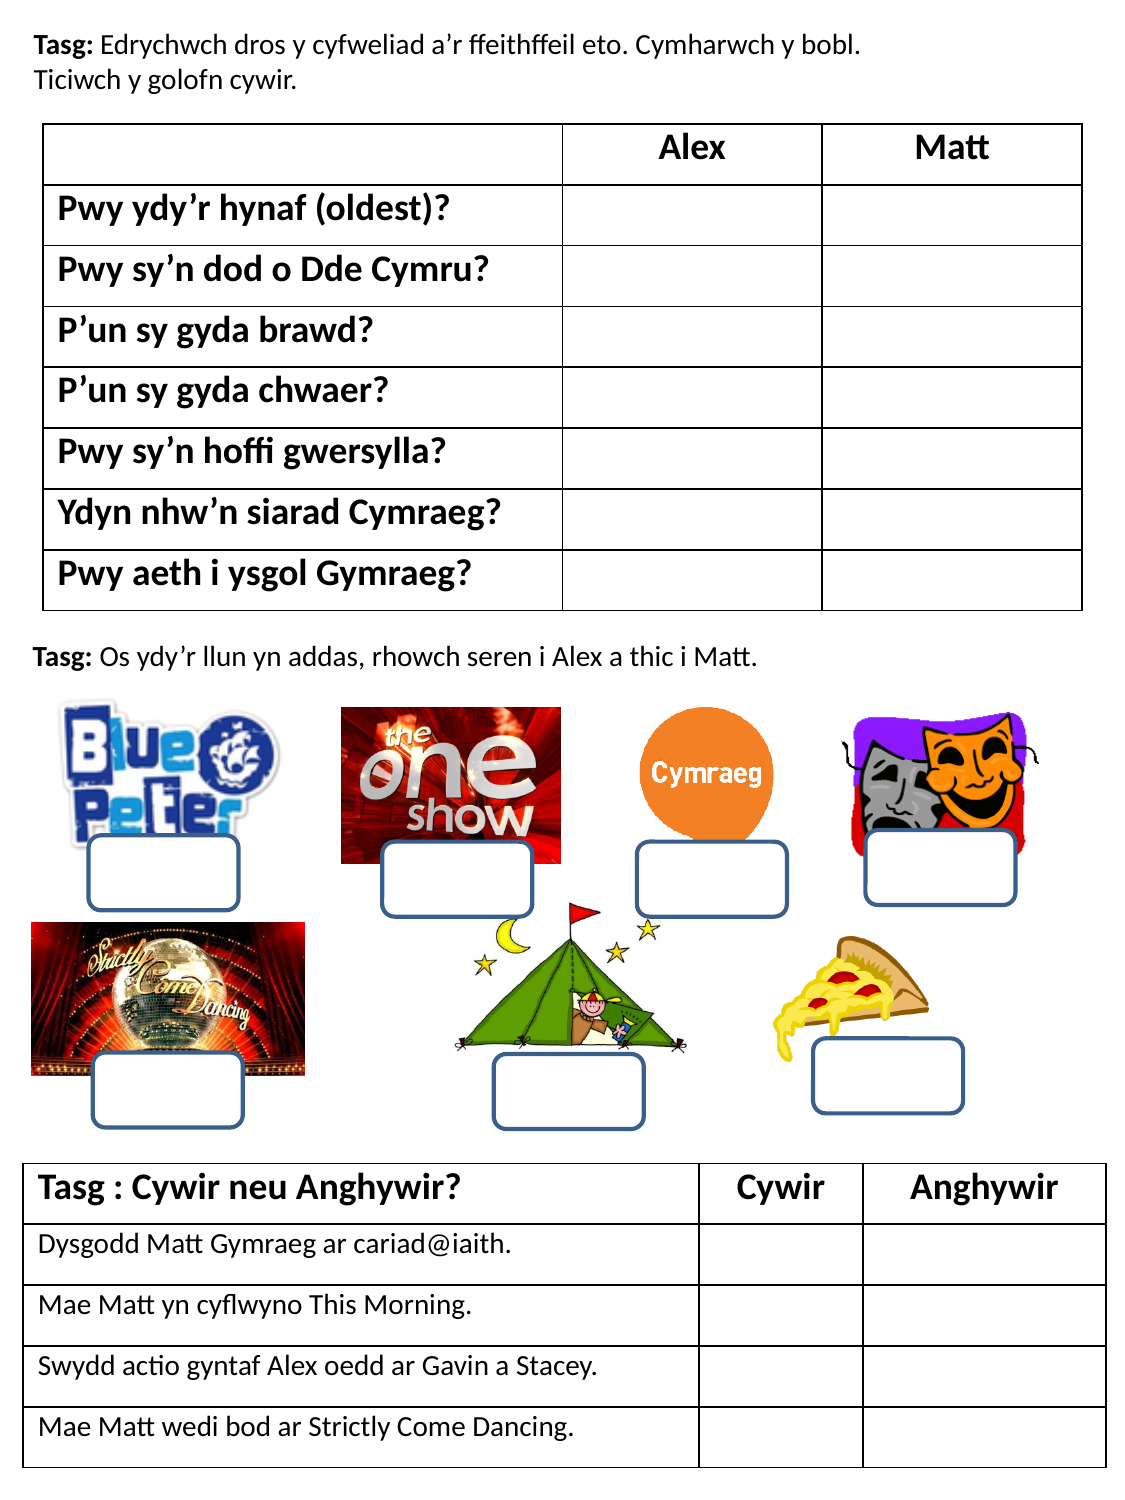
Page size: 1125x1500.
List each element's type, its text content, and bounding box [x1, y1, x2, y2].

picture [30, 922, 305, 1077]
table_header Tasg : Cywir neu Anghywir? [24, 1164, 698, 1223]
text_box [86, 878, 241, 913]
table_header Anghywir [864, 1164, 1105, 1223]
table_cell [563, 246, 821, 306]
table_cell Pwy sy’n hoffi gwersylla? [44, 429, 562, 488]
picture [42, 689, 294, 870]
table_cell [823, 186, 1081, 245]
picture [636, 701, 776, 880]
table_cell [823, 307, 1081, 366]
table_cell [864, 1408, 1105, 1467]
table_cell [563, 490, 821, 549]
table_cell [864, 1347, 1105, 1406]
table_cell Ydyn nhw’n siarad Cymraeg? [44, 490, 562, 549]
table_header [44, 125, 562, 184]
text_box [90, 1083, 245, 1130]
table_cell [700, 1225, 862, 1284]
table_cell Pwy ydy’r hynaf (oldest)? [44, 186, 562, 245]
text_box [863, 872, 1018, 908]
table_cell Pwy sy’n dod o Dde Cymru? [44, 246, 562, 306]
table_header Matt [823, 125, 1081, 184]
table_cell [864, 1225, 1105, 1284]
table_cell [823, 551, 1081, 610]
table_cell [700, 1347, 862, 1406]
table_cell P’un sy gyda chwaer? [44, 368, 562, 427]
table_header Alex [563, 125, 821, 184]
table_cell [700, 1408, 862, 1467]
table_cell [823, 246, 1081, 306]
table_cell [823, 429, 1081, 488]
picture [838, 710, 1043, 864]
table_cell [563, 307, 821, 366]
table_cell [700, 1286, 862, 1345]
table_cell [864, 1286, 1105, 1345]
text_box Tasg: Os ydy’r llun yn addas, rhowch seren i Alex a thic i Matt. [18, 630, 774, 680]
table_header Cywir [700, 1164, 862, 1223]
table_cell [563, 368, 821, 427]
text_box [380, 873, 535, 919]
text_box [491, 1062, 646, 1132]
text_box Tasg: Edrychwch dros y cyfweliad a’r ffeithffeil eto. Cymharwch y bobl. Ticiwch y golofn cywir. [18, 18, 884, 103]
table_cell Mae Matt wedi bod ar Strictly Come Dancing. [24, 1408, 698, 1467]
picture [773, 936, 929, 1063]
table_cell Dysgodd Matt Gymraeg ar cariad@iaith. [24, 1225, 698, 1284]
table_cell [563, 551, 821, 610]
picture [452, 900, 687, 1055]
text_box [810, 1036, 966, 1116]
text_box [634, 840, 790, 919]
table_cell [823, 368, 1081, 427]
table_cell Swydd actio gyntaf Alex oedd ar Gavin a Stacey. [24, 1347, 698, 1406]
table_cell [563, 429, 821, 488]
table_cell [823, 490, 1081, 549]
picture [340, 707, 562, 864]
table_cell P’un sy gyda brawd? [44, 307, 562, 366]
table_cell [563, 186, 821, 245]
table_cell Mae Matt yn cyflwyno This Morning. [24, 1286, 698, 1345]
table_cell Pwy aeth i ysgol Gymraeg? [44, 551, 562, 610]
